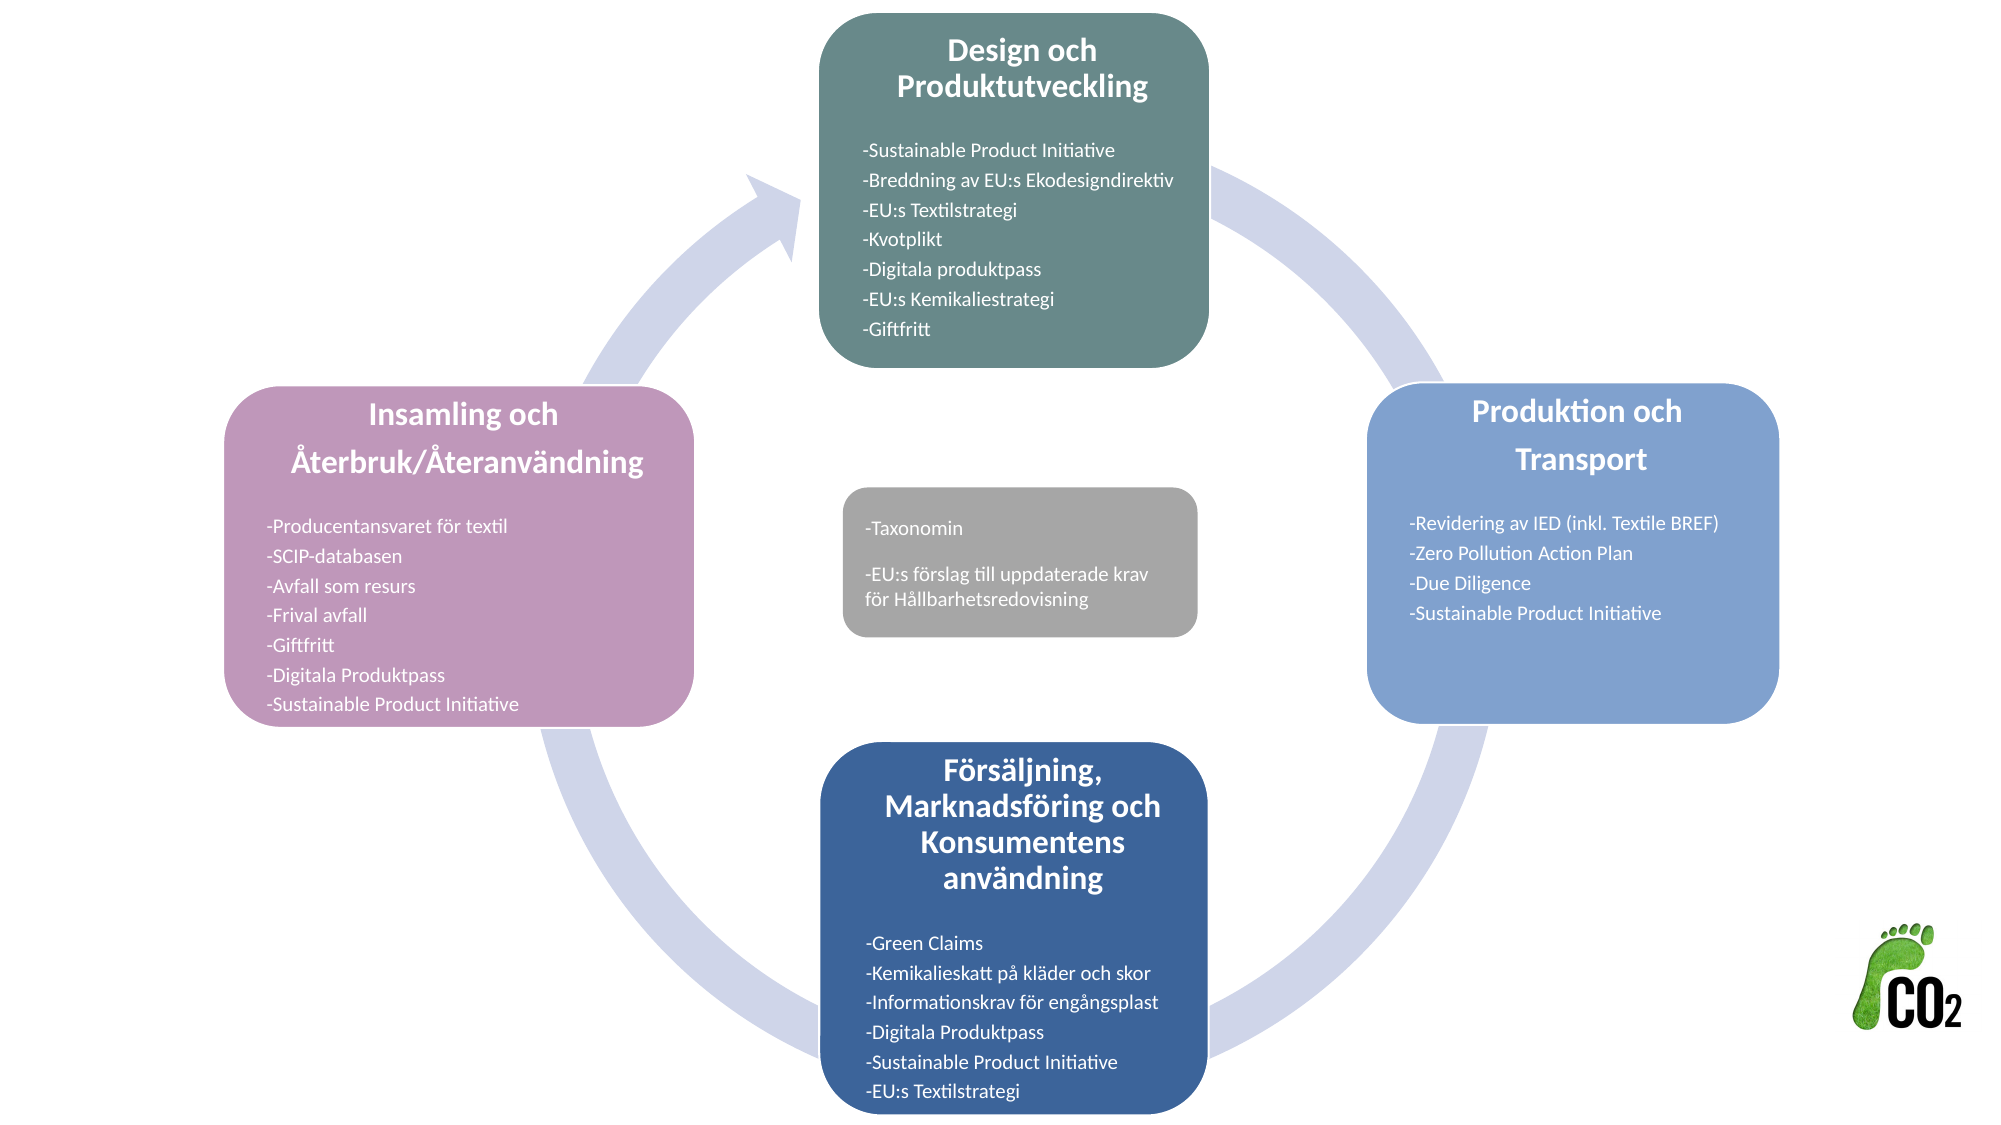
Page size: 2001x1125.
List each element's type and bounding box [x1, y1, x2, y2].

picture [1835, 920, 1982, 1032]
text_box [182, 23, 1817, 1105]
